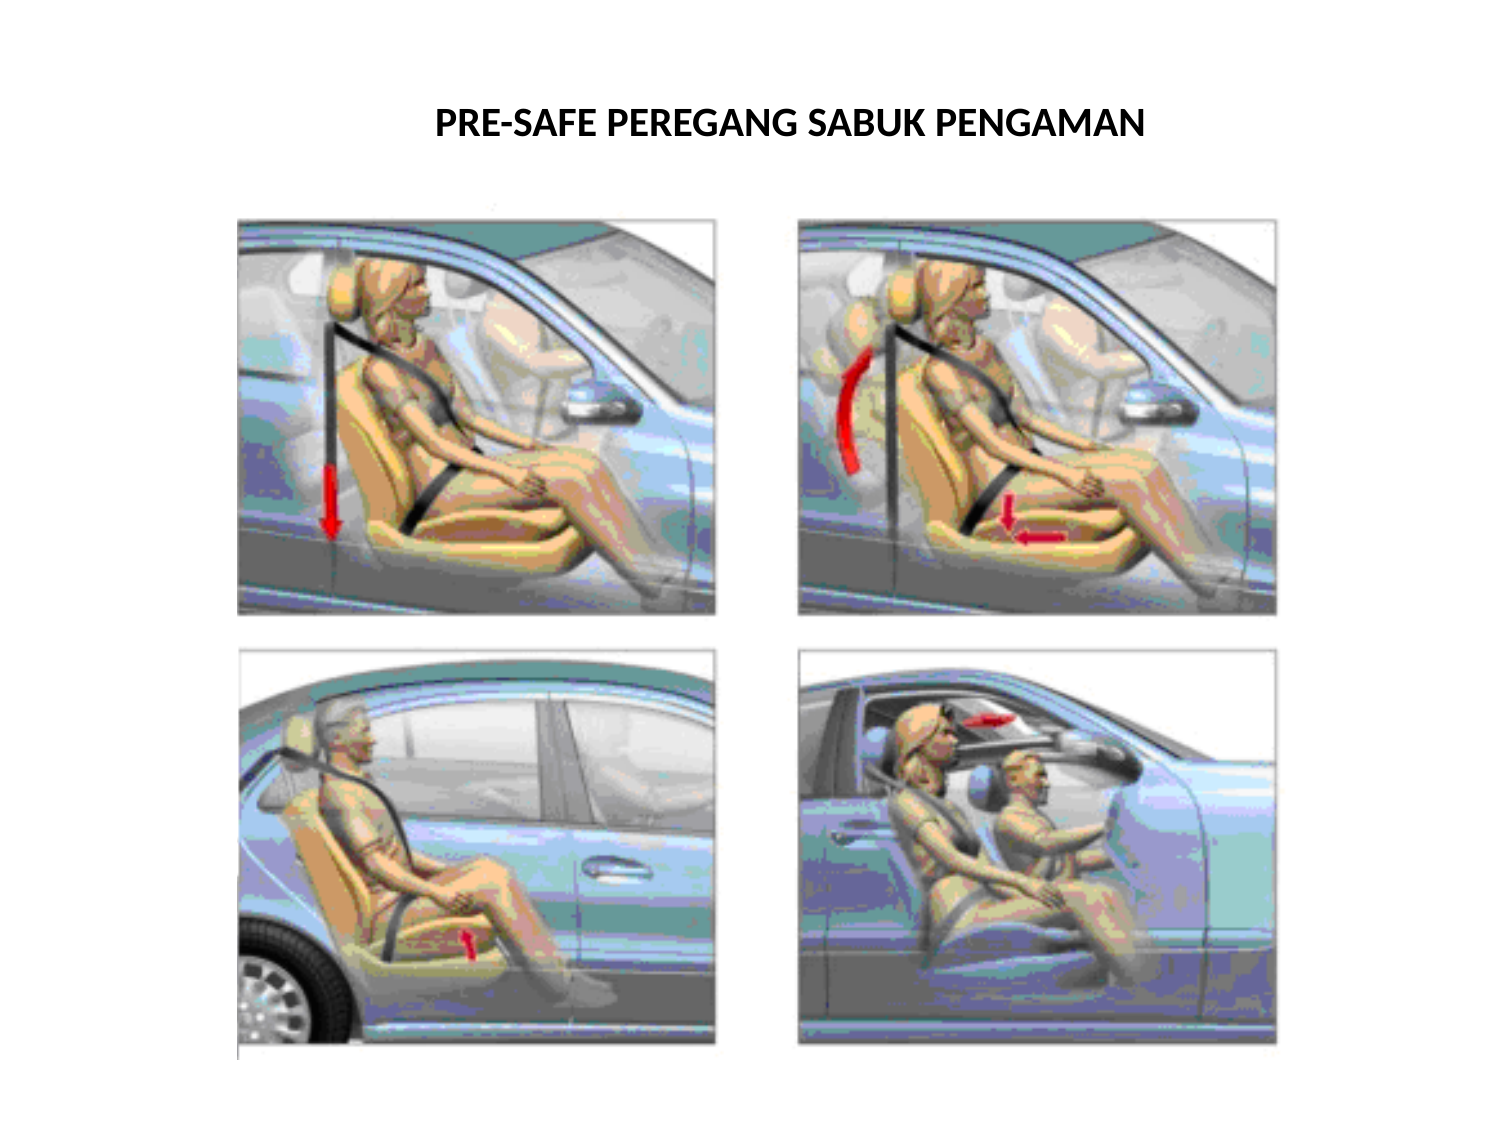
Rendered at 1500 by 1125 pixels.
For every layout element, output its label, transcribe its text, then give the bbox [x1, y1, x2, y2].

text_box PRE-SAFE PEREGANG SABUK PENGAMAN [420, 87, 1162, 153]
picture [237, 199, 1288, 1060]
